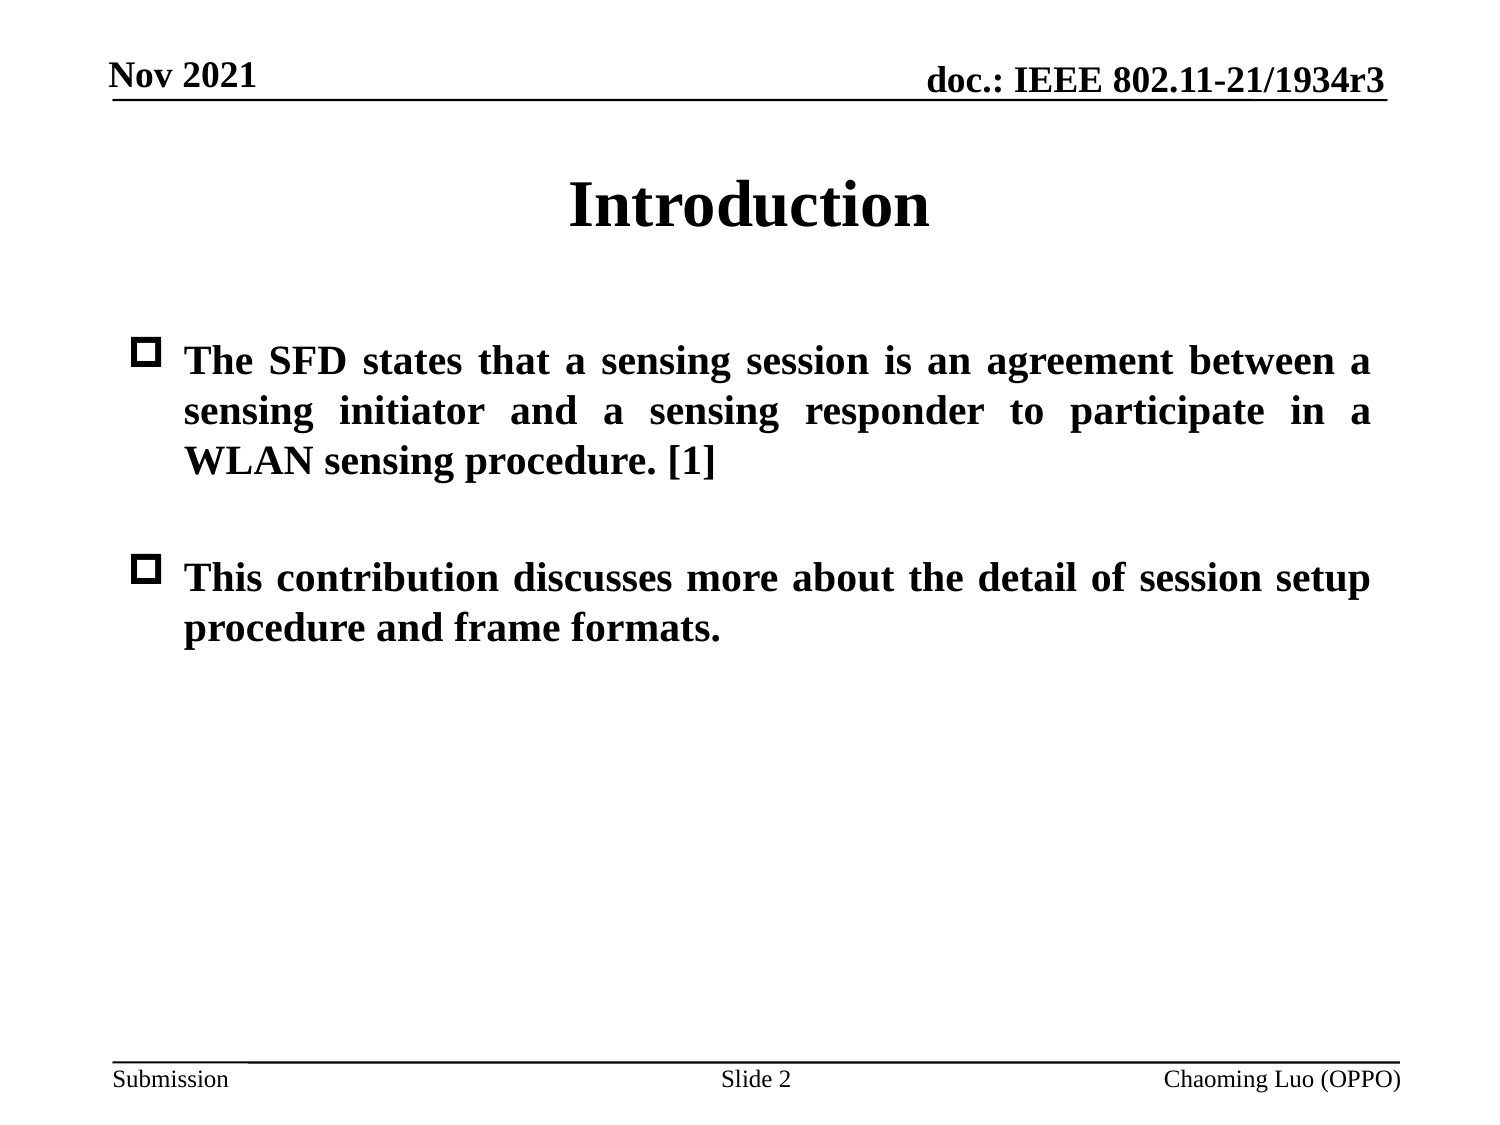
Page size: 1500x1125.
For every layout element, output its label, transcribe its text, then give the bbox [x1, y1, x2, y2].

title Introduction [112, 112, 1388, 288]
list The SFD states that a sensing session is an agreement between a sensing initiator and a sensing responder to participate in a WLAN sensing procedure. [1] This contribution discusses more about the detail of session setup procedure and frame formats. [112, 324, 1388, 1000]
slide_number Slide 2 [712, 1061, 800, 1093]
footer Chaoming Luo (OPPO) [949, 1061, 1402, 1093]
